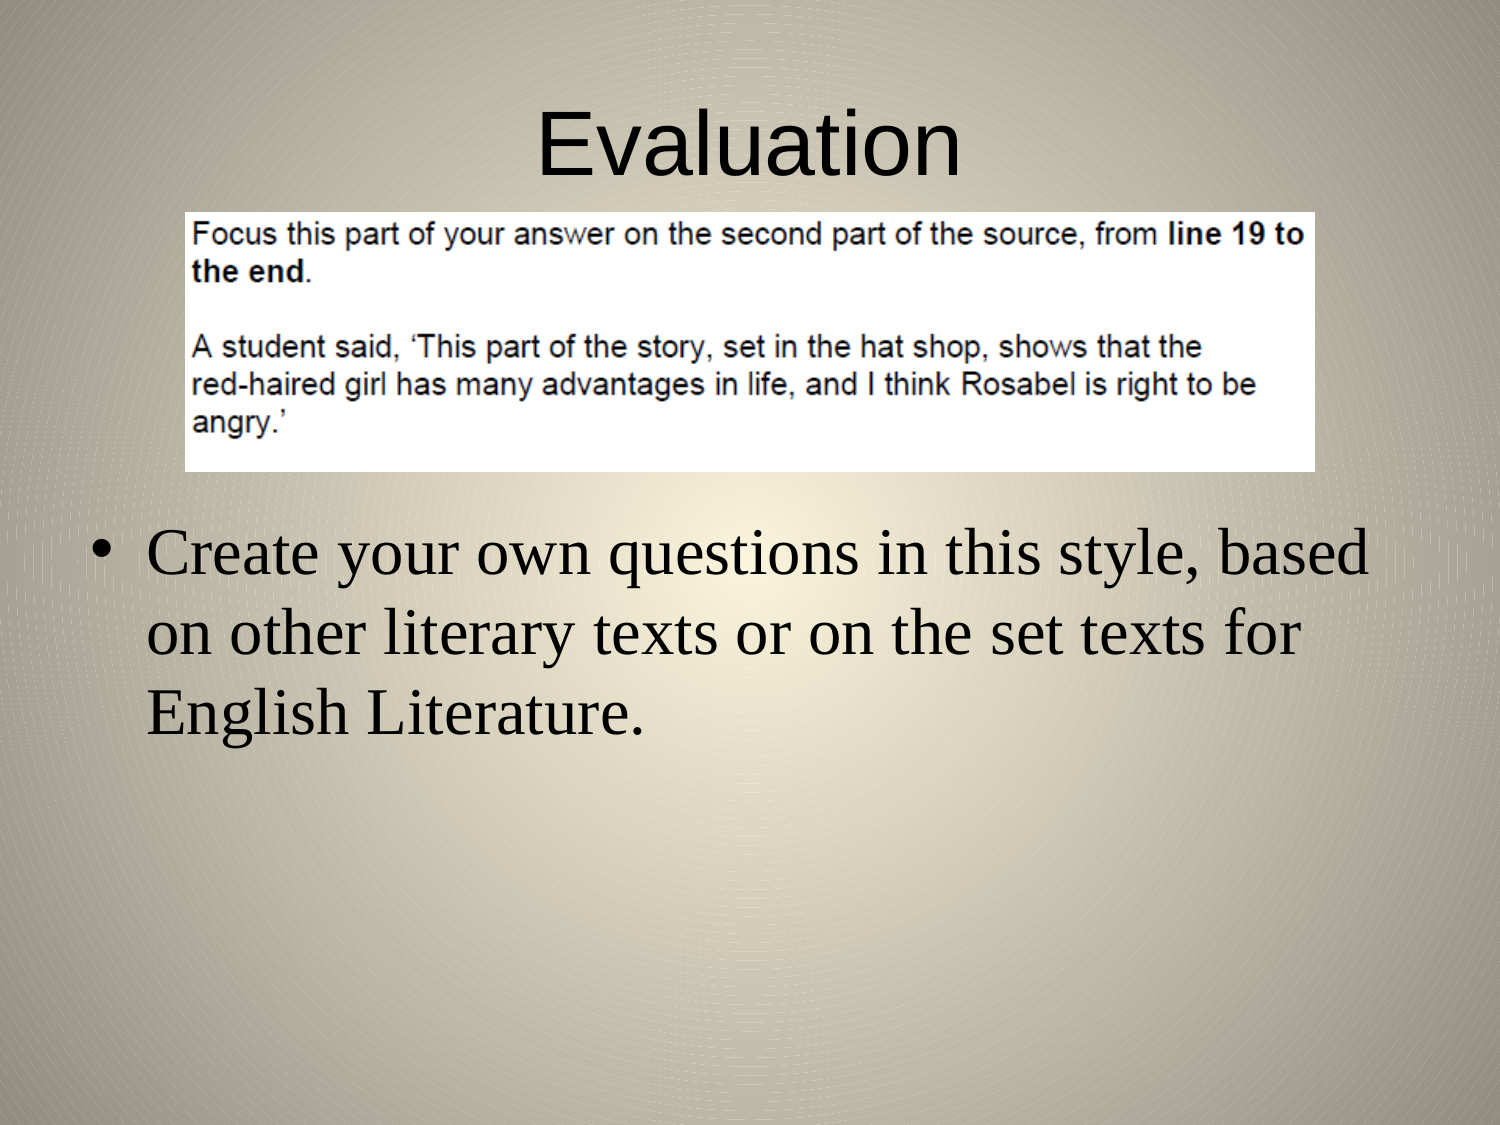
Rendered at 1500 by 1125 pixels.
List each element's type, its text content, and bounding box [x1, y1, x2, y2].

picture [184, 212, 1316, 472]
list Create your own questions in this style, based on other literary texts or on the set texts for English Literature. [75, 500, 1425, 1005]
title Evaluation [75, 45, 1425, 233]
